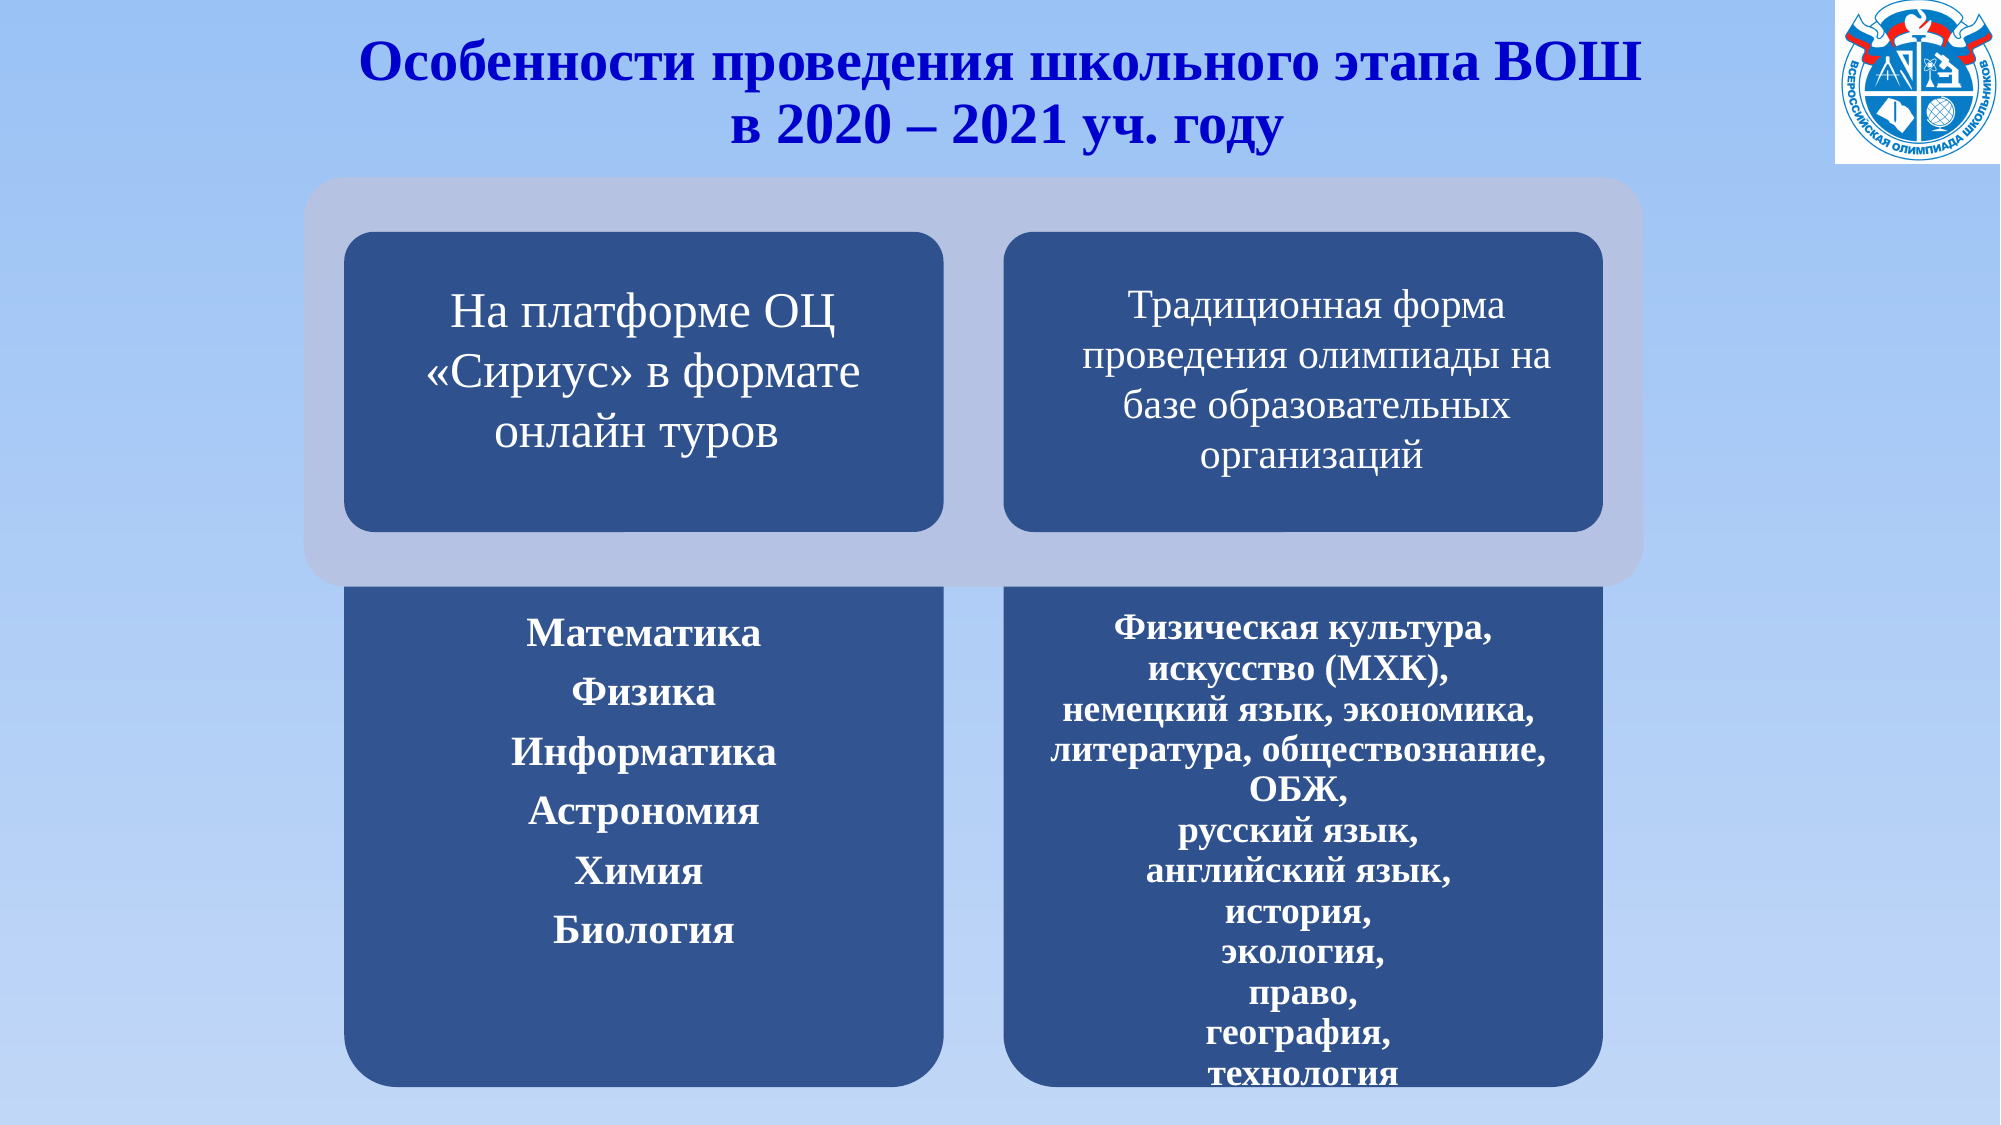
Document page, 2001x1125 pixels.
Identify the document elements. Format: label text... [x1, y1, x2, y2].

picture [1835, 0, 2000, 164]
title Особенности проведения школьного этапа ВОШ в 2020 – 2021 уч. году [145, 19, 1871, 237]
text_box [303, 177, 1644, 1088]
